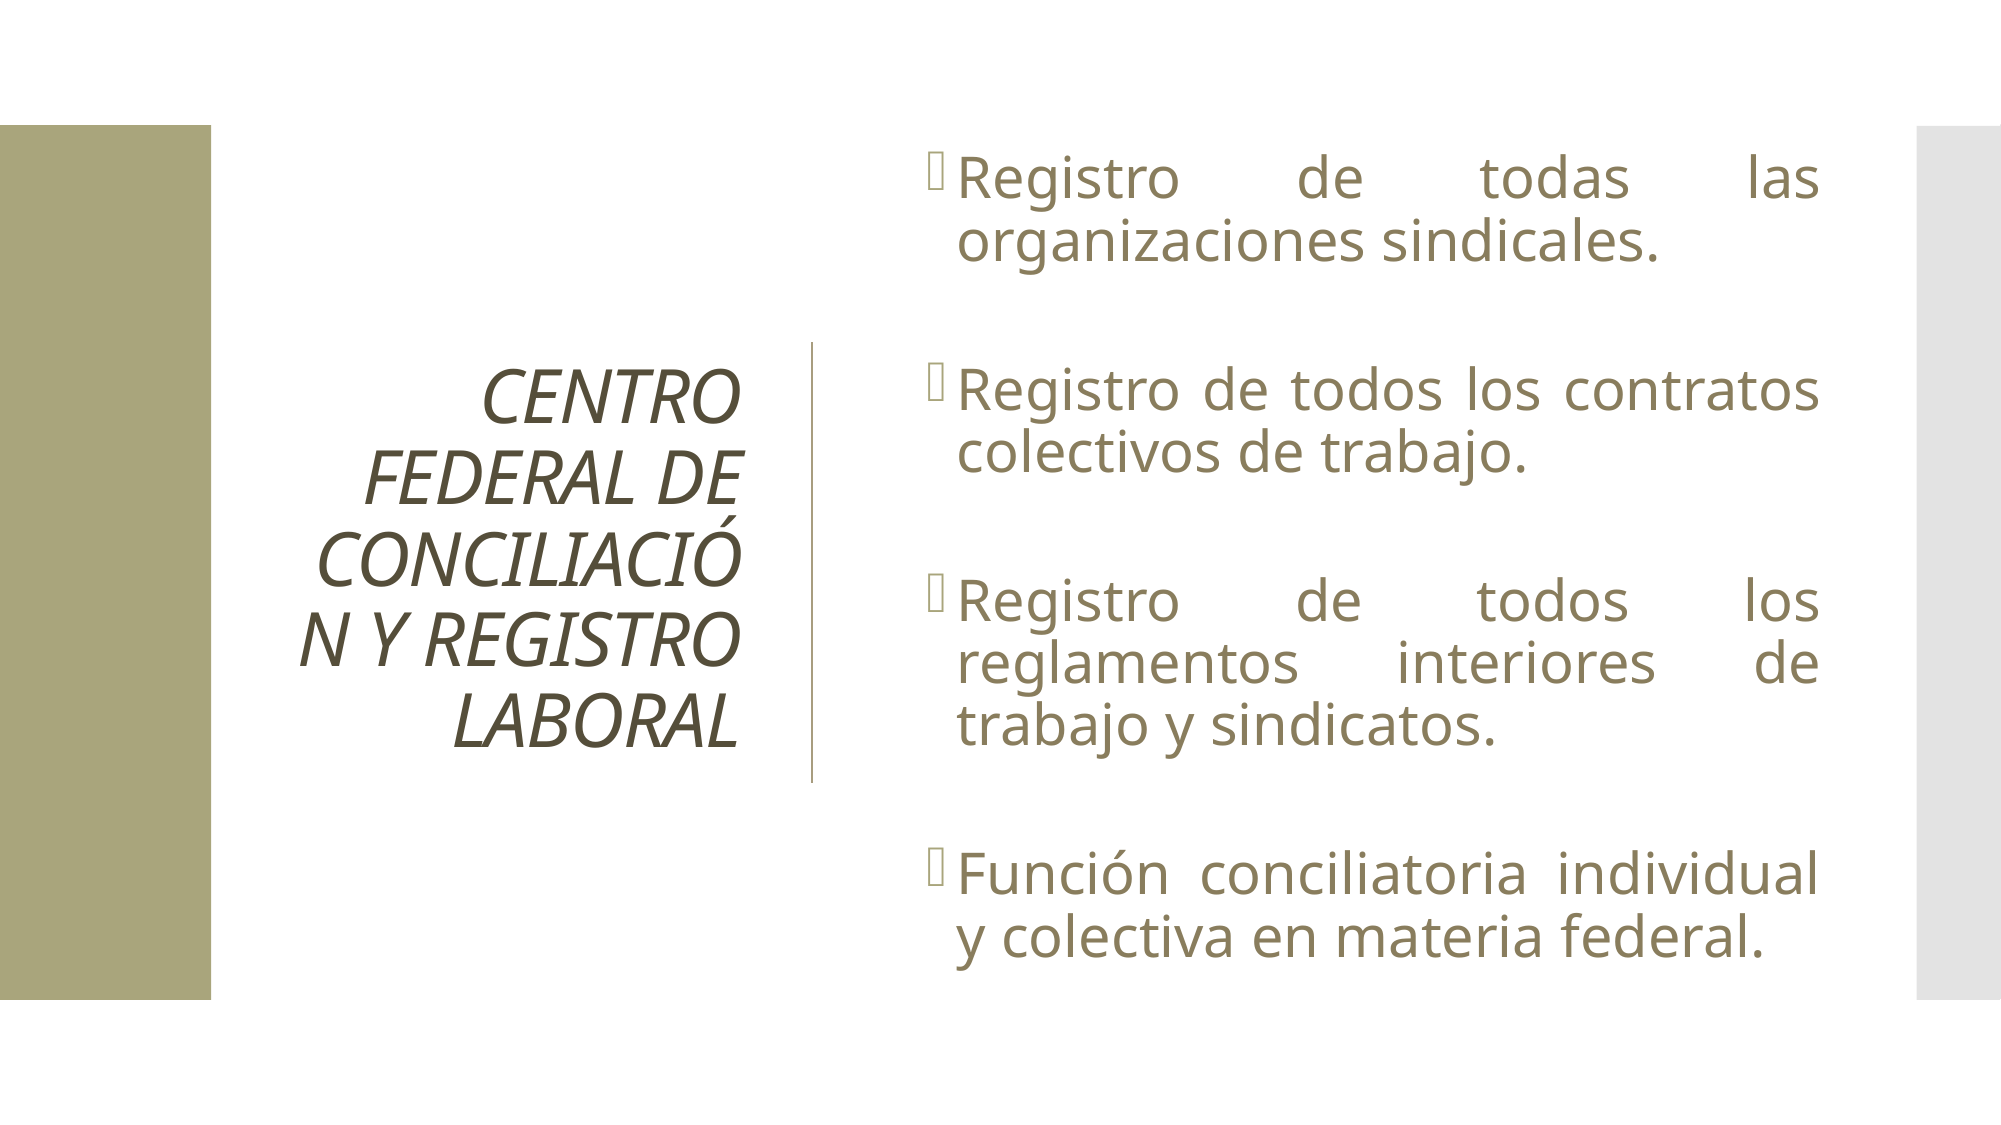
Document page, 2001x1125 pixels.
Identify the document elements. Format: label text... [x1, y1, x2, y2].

text_box [0, 0, 2000, 1125]
text_box [0, 124, 212, 1001]
text_box [1916, 125, 2000, 1001]
text_box CENTRO FEDERAL DE CONCILIACIÓN Y REGISTRO LABORAL [252, 141, 757, 982]
text_box Registro de todas las organizaciones sindicales. Registro de todos los contratos colectivos de trabajo. Registro de todos los reglamentos interiores de trabajo y sindicatos. Función conciliatoria individual y colectiva en materia federal. [867, 141, 1838, 982]
